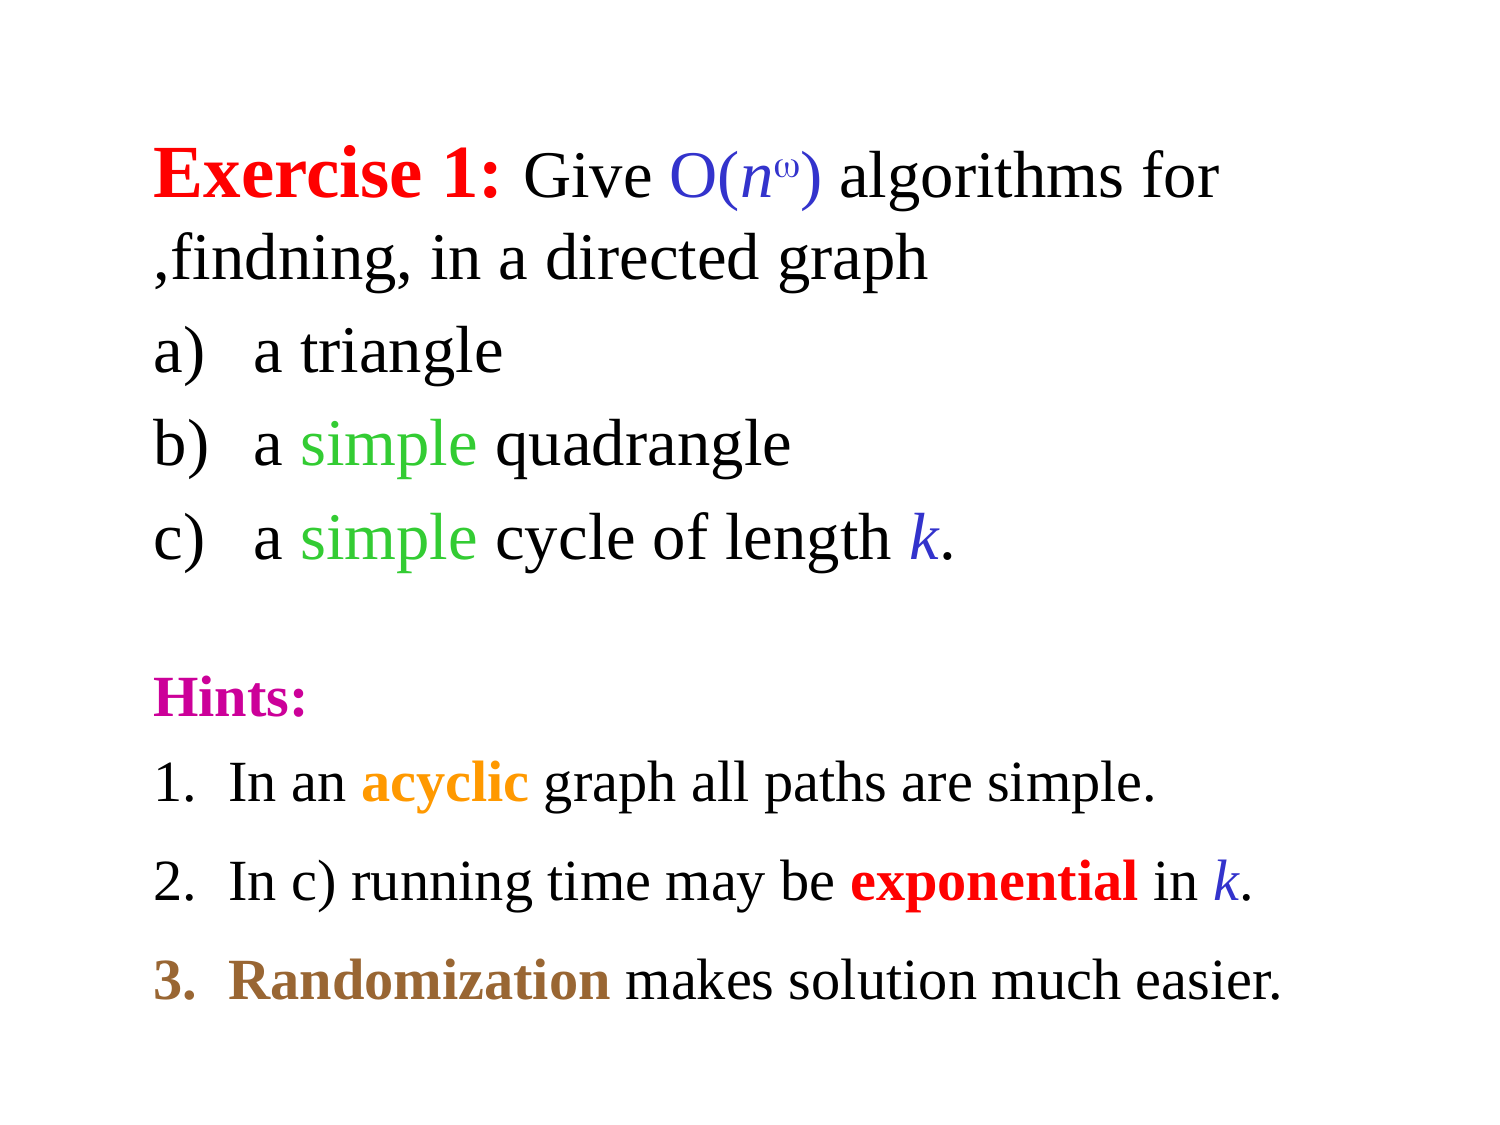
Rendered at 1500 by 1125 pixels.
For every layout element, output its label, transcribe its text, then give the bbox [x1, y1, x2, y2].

text_box Hints: In an acyclic graph all paths are simple. In c) running time may be exponential in k. Randomization makes solution much easier. [138, 650, 1380, 1019]
subtitle Exercise 1: Give O(n) algorithms for findning, in a directed graph, a triangle a simple quadrangle a simple cycle of length k. [138, 114, 1362, 450]
